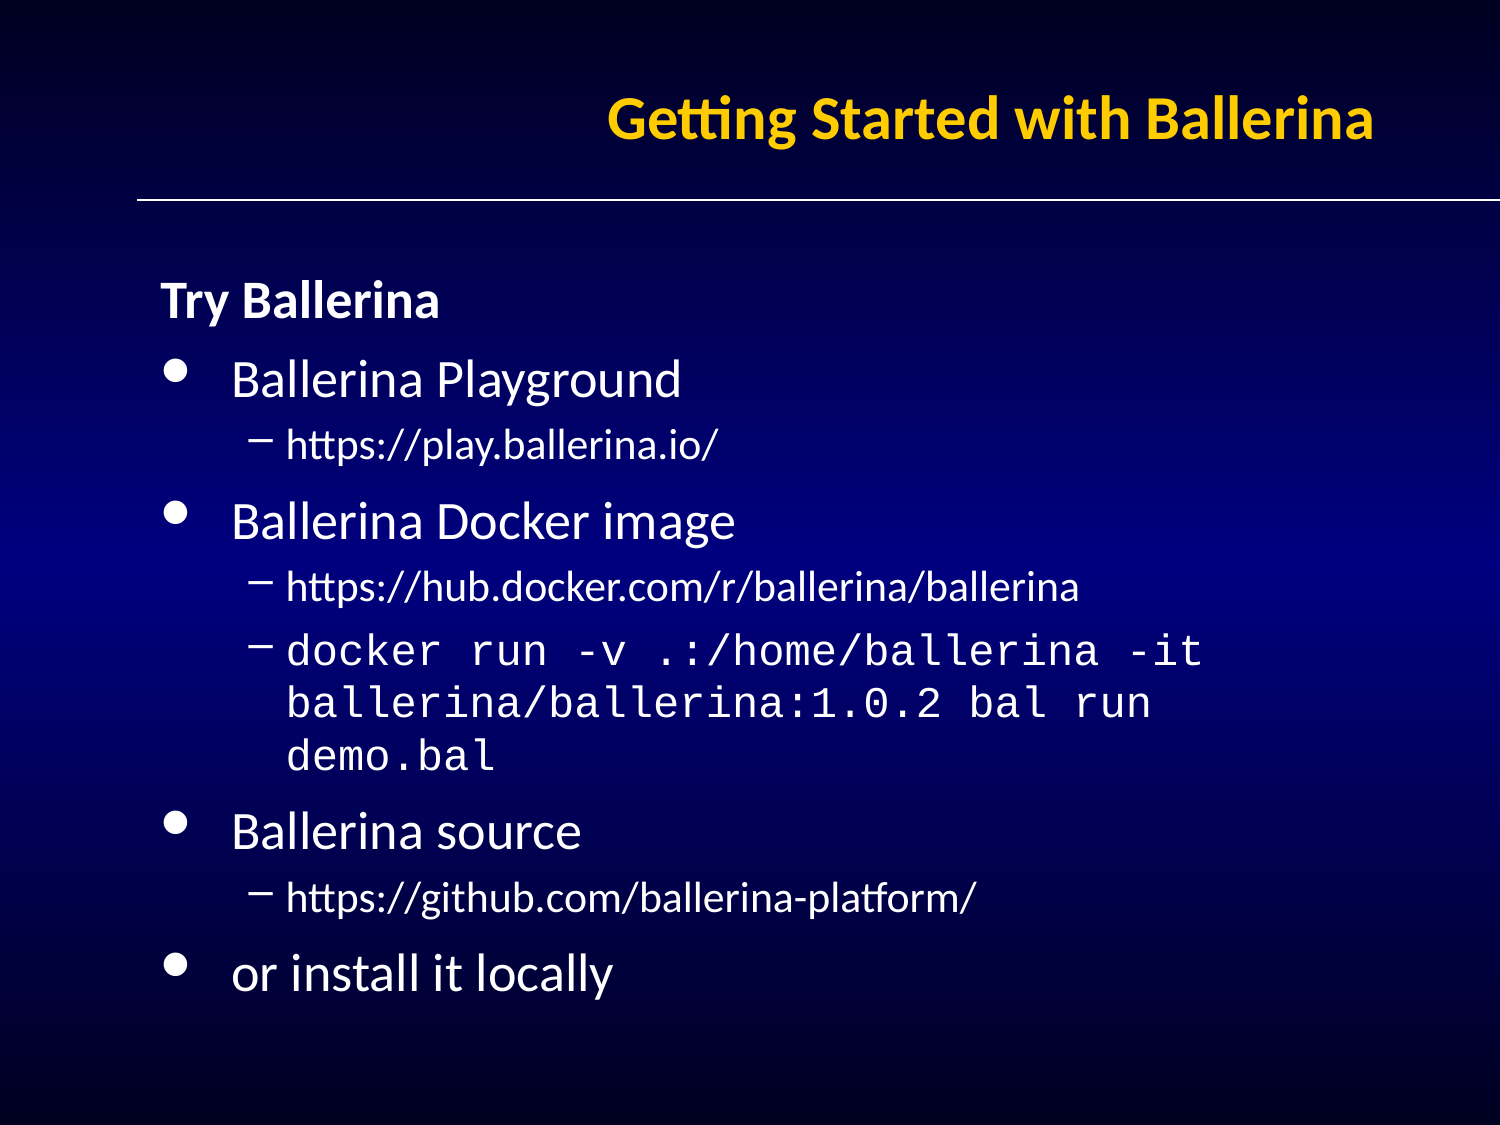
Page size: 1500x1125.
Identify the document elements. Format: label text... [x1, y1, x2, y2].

list Try Ballerina Ballerina Playground https://play.ballerina.io/ Ballerina Docker image https://hub.docker.com/r/ballerina/ballerina docker run -v .:/home/ballerina -it ballerina/ballerina:1.0.2 bal run demo.bal Ballerina source https://github.com/ballerina-platform/ or install it locally [145, 257, 1355, 1027]
title Getting Started with Ballerina [108, 64, 1392, 166]
